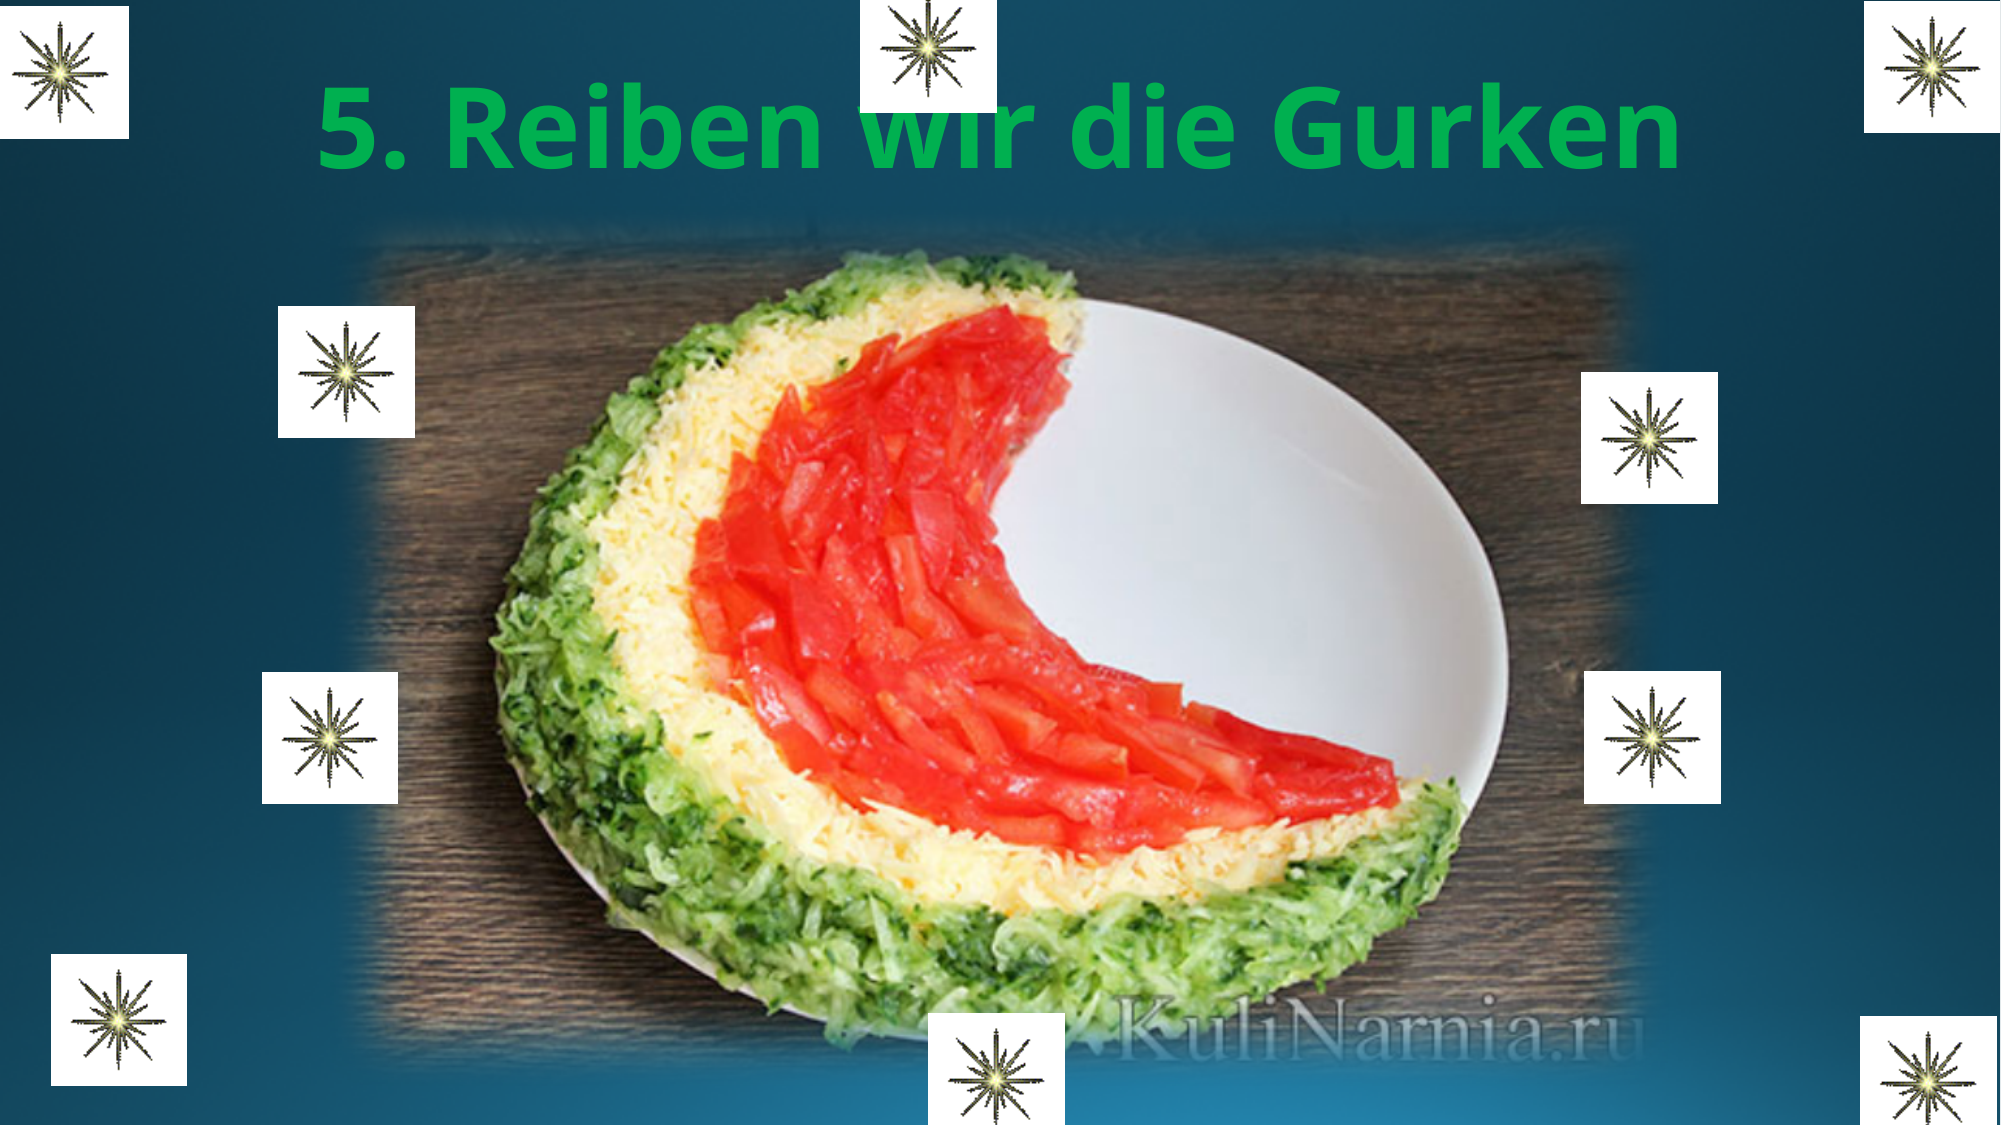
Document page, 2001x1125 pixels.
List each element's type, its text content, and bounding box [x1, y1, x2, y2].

picture [0, 0, 2001, 1125]
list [328, 204, 1672, 1089]
title 5. Reiben wir die Gurken [138, 21, 1863, 243]
